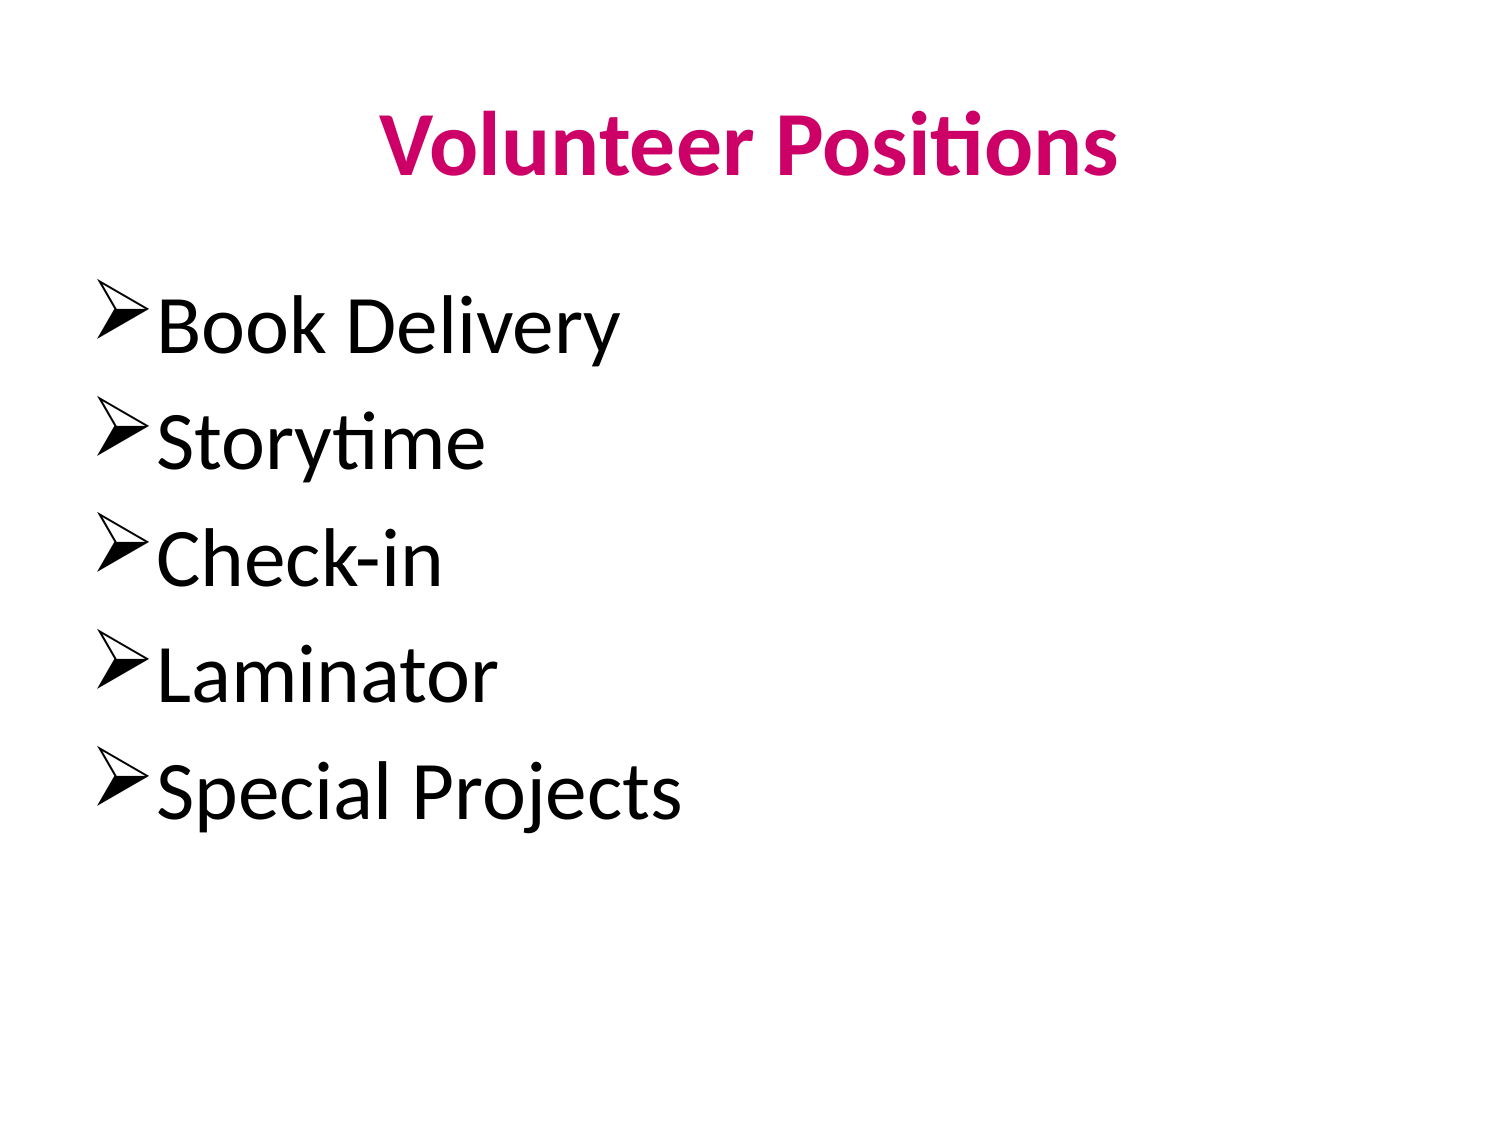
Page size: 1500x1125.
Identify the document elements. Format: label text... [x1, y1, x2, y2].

title Volunteer Positions [75, 45, 1425, 233]
list Book Delivery Storytime Check-in Laminator Special Projects [75, 262, 1425, 1005]
